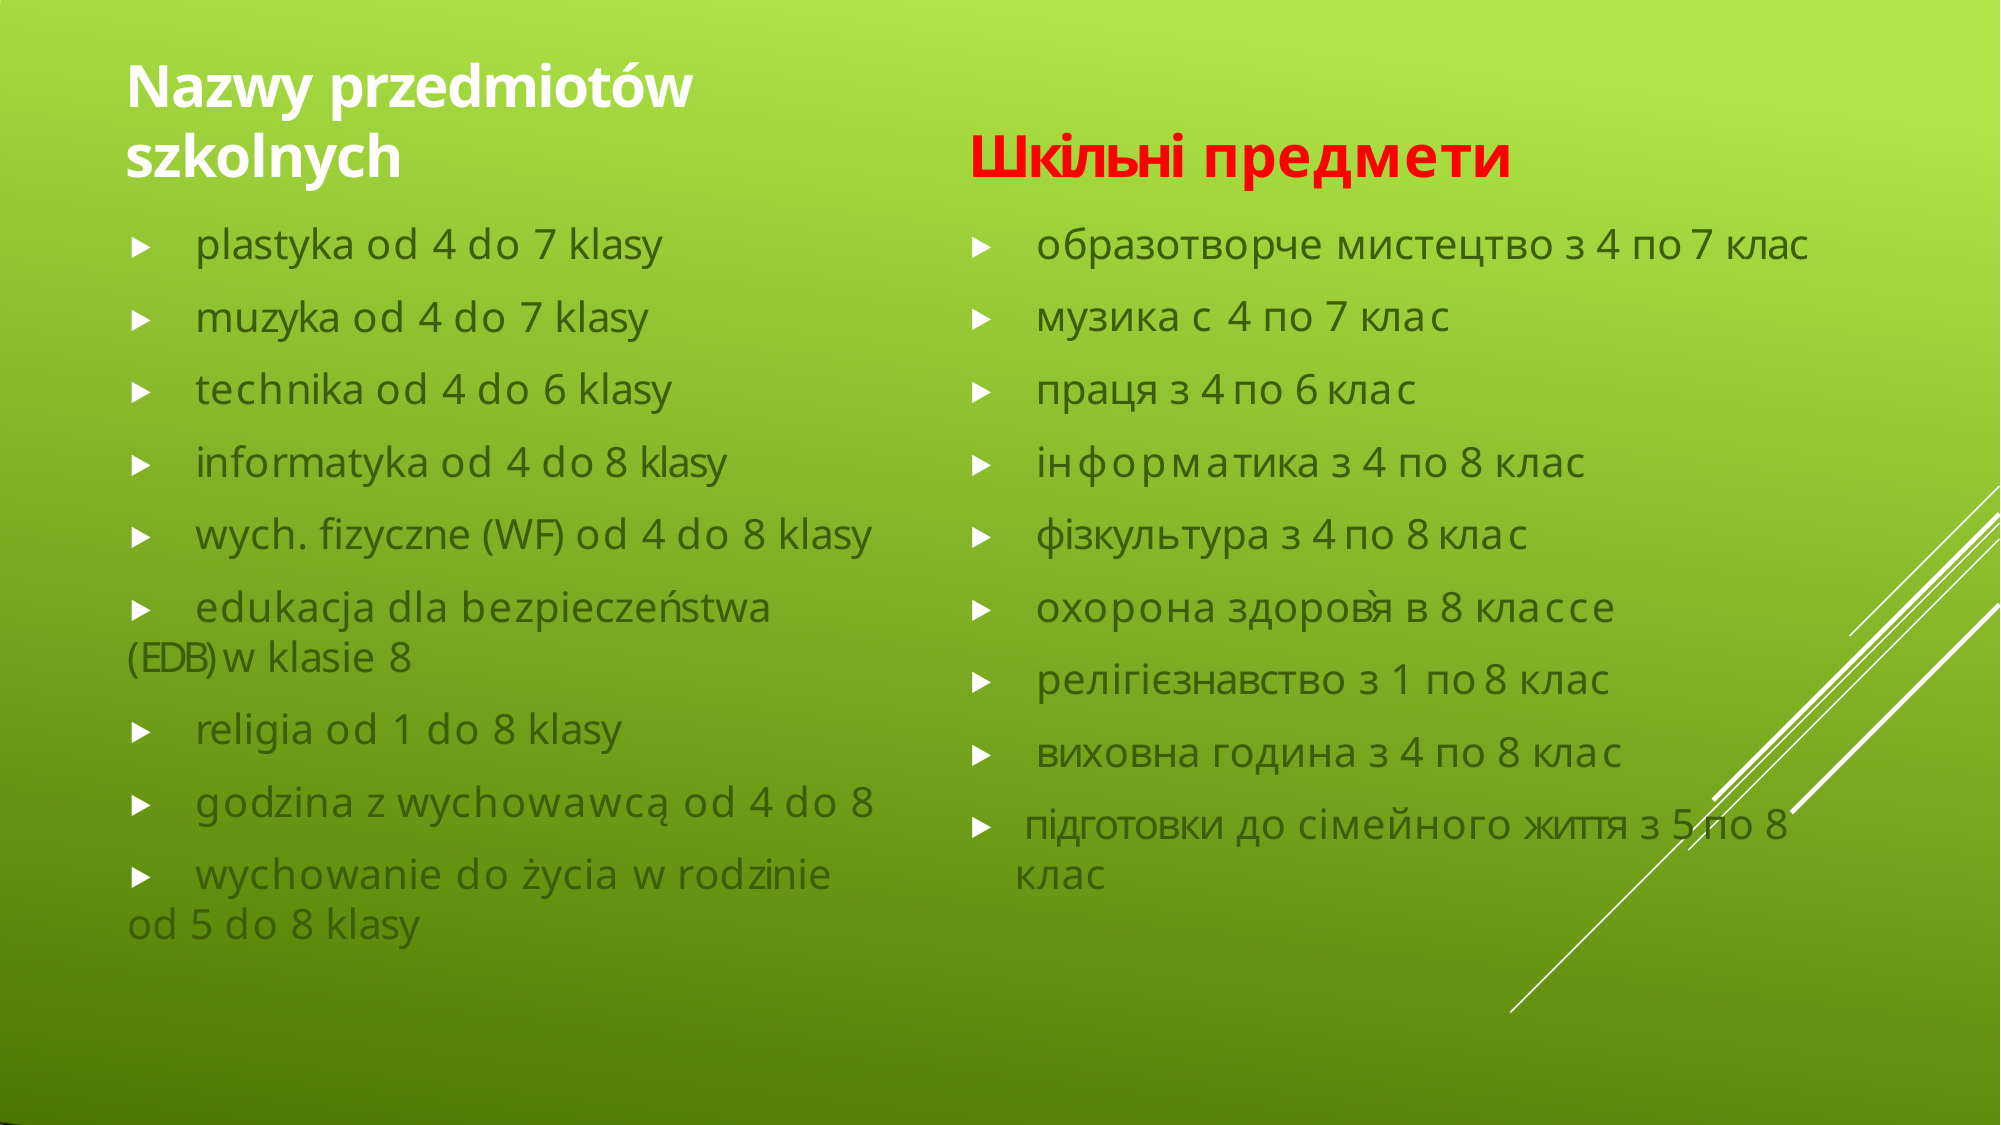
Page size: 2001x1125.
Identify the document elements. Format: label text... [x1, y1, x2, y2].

picture [1819, 525, 2000, 717]
picture [1819, 541, 2000, 780]
text_box Шкільні предмети ⯈ образотворче мистецтво з 4 по 7 клас ⯈ музика c 4 по 7 клас ⯈ праця з 4 по 6 клас ⯈ iнформатика з 4 по 8 клас ⯈ фізкультура з 4 по 8 клас ⯈ охорона здоров`я в 8 классе ⯈ релігієзнавство з 1 по 8 клас ⯈ виховна година з 4 по 8 клас ⯈ підготовки до сімейного життя з 5 по 8 клас [965, 77, 1819, 898]
picture [1819, 518, 2000, 701]
title Nazwy przedmiotów szkolnych [123, 47, 701, 237]
picture [0, 0, 2000, 1125]
text_box ⯈ plastyka od 4 do 7 klasy ⯈ muzyka od 4 do 7 klasy ⯈ technika od 4 do 6 klasy ⯈ informatyka od 4 do 8 klasy ⯈ wych. fizyczne (WF) od 4 do 8 klasy ⯈ edukacja dla bezpieczeństwa (EDB) w klasie 8 ⯈ religia od 1 do 8 klasy ⯈ godzina z wychowawcą od 4 do 8 ⯈ wychowanie do życia w rodzinie od 5 do 8 klasy [125, 193, 905, 949]
